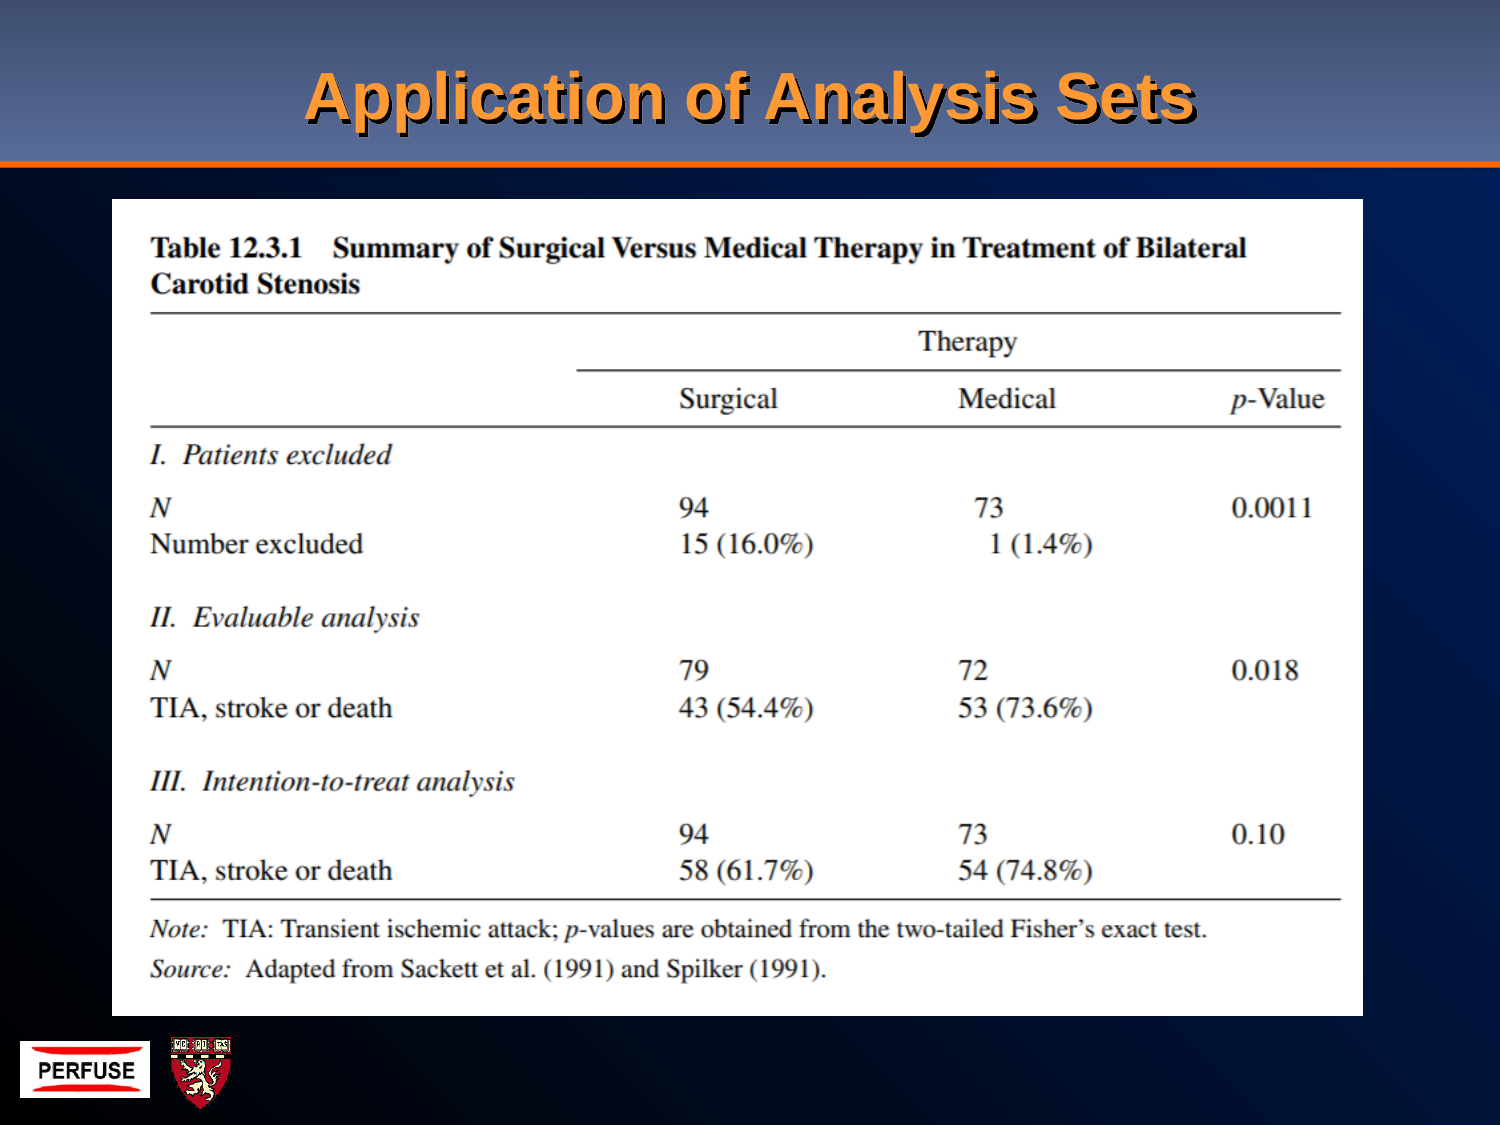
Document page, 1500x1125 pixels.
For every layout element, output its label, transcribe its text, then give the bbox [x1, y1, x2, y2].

picture [112, 199, 1363, 1016]
picture [20, 1041, 150, 1098]
picture [168, 1034, 234, 1110]
title Application of Analysis Sets [150, 4, 1350, 194]
